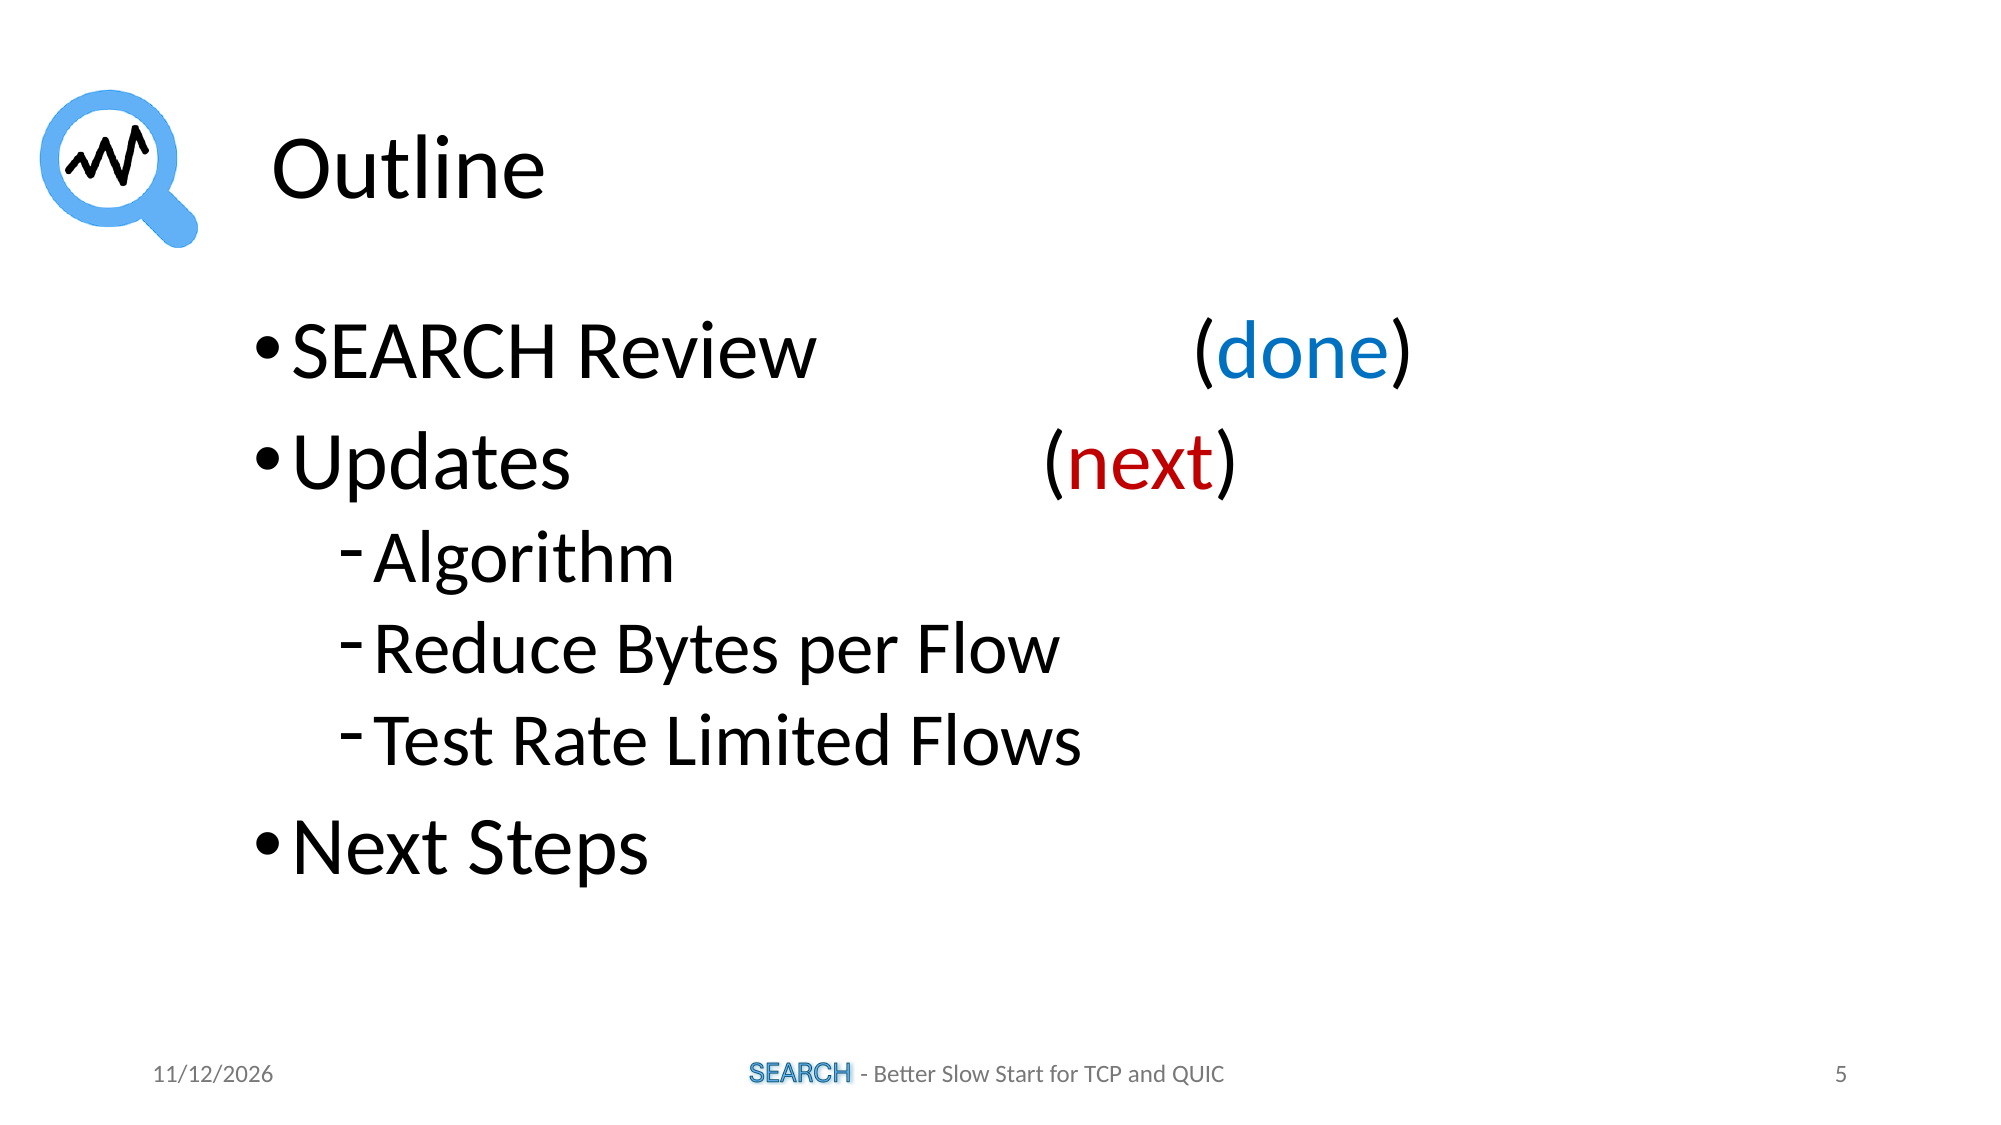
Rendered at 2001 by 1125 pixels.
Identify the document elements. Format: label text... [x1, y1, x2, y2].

list SEARCH Review (done) Updates (next) Algorithm Reduce Bytes per Flow Test Rate Limited Flows Next Steps [238, 299, 1863, 1014]
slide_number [137, 1042, 588, 1103]
picture [31, 85, 203, 252]
title Outline [256, 59, 1863, 278]
footer - Better Slow Start for TCP and QUIC [662, 1042, 1338, 1103]
slide_number 5 [1412, 1042, 1863, 1103]
